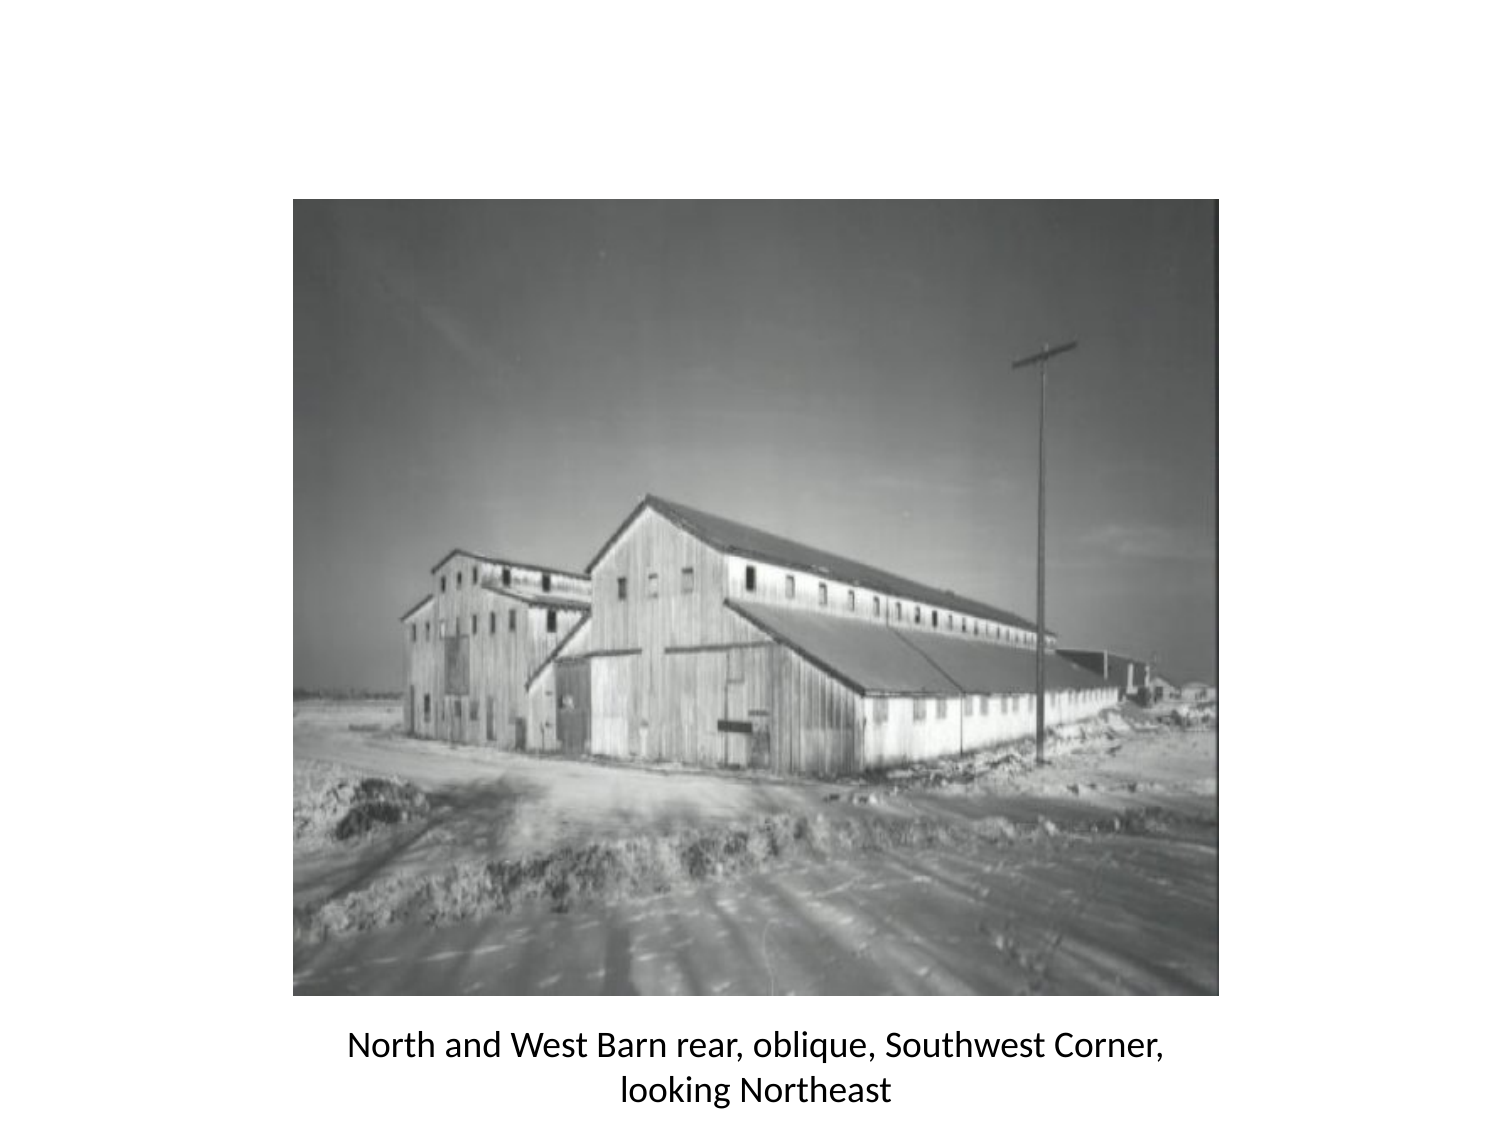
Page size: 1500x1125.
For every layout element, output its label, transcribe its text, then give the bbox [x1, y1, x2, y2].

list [293, 199, 1219, 996]
text_box North and West Barn rear, oblique, Southwest Corner, looking Northeast [274, 1012, 1238, 1118]
